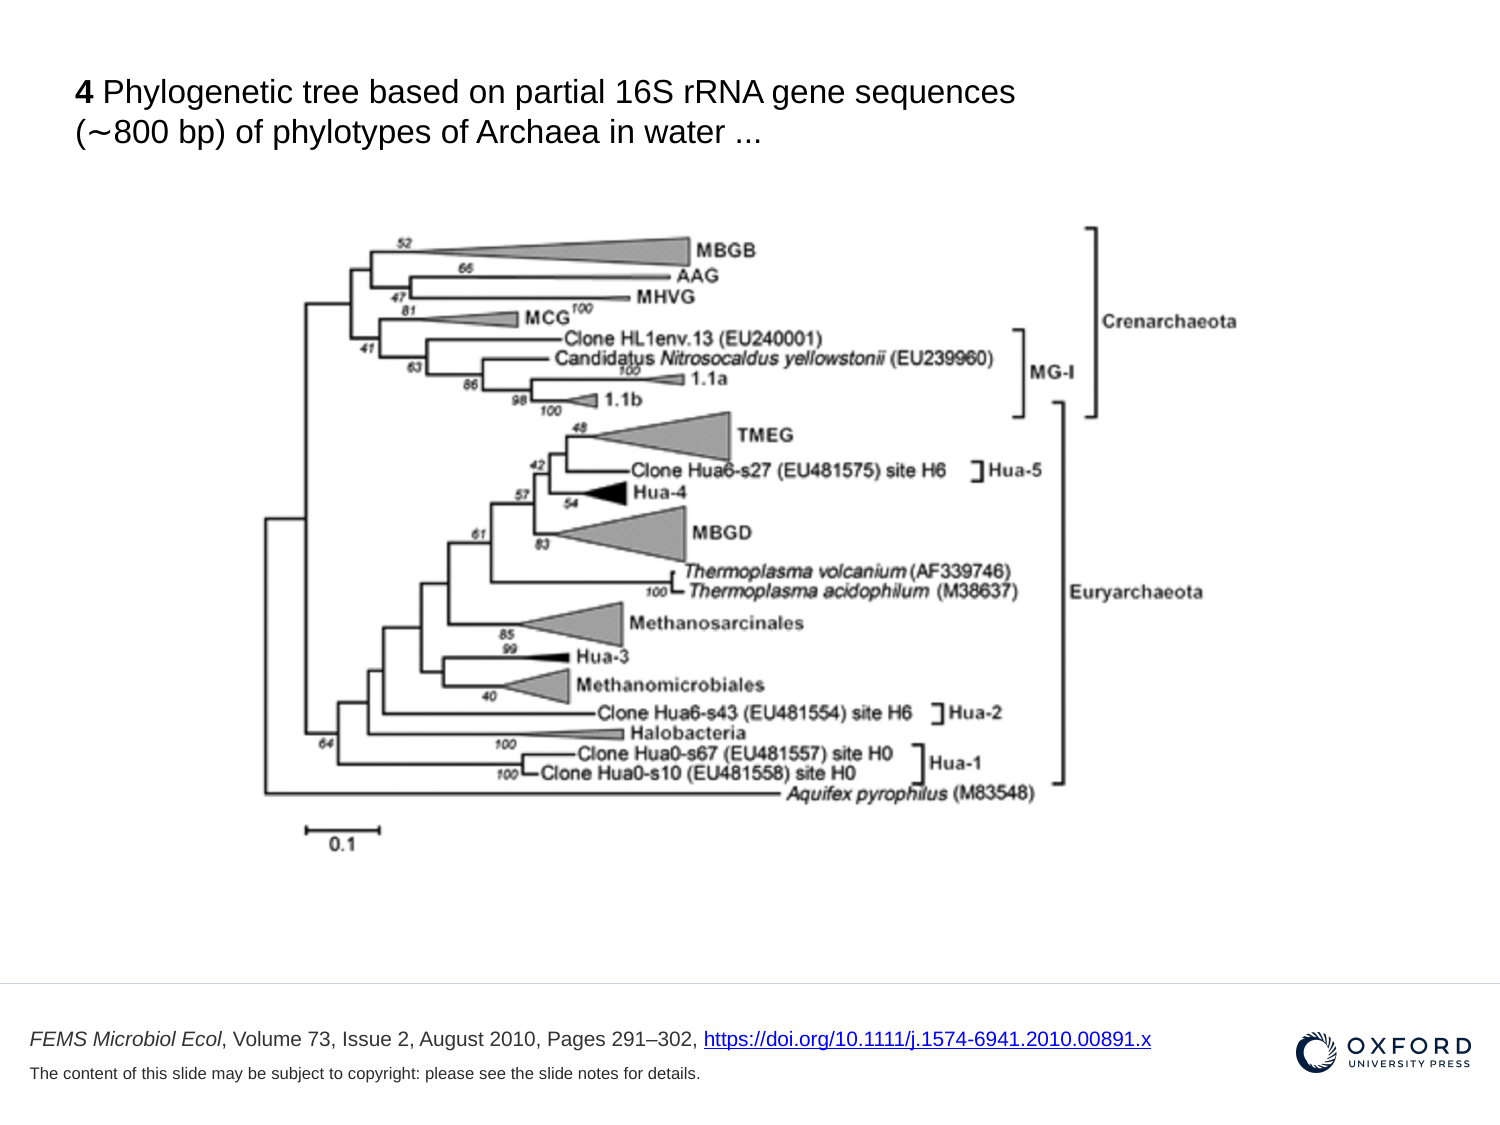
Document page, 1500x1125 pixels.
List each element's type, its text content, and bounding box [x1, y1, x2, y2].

footer FEMS Microbiol Ecol, Volume 73, Issue 2, August 2010, Pages 291–302, https://doi.org/10.1111/j.1574-6941.2010.00891.x The content of this slide may be subject to copyright: please see the slide notes for details. [0, 983, 1260, 1125]
picture [1296, 1032, 1471, 1073]
title 4 Phylogenetic tree based on partial 16S rRNA gene sequences (∼800 bp) of phylotypes of Archaea in water ... [75, 69, 1078, 171]
picture [262, 224, 1238, 853]
